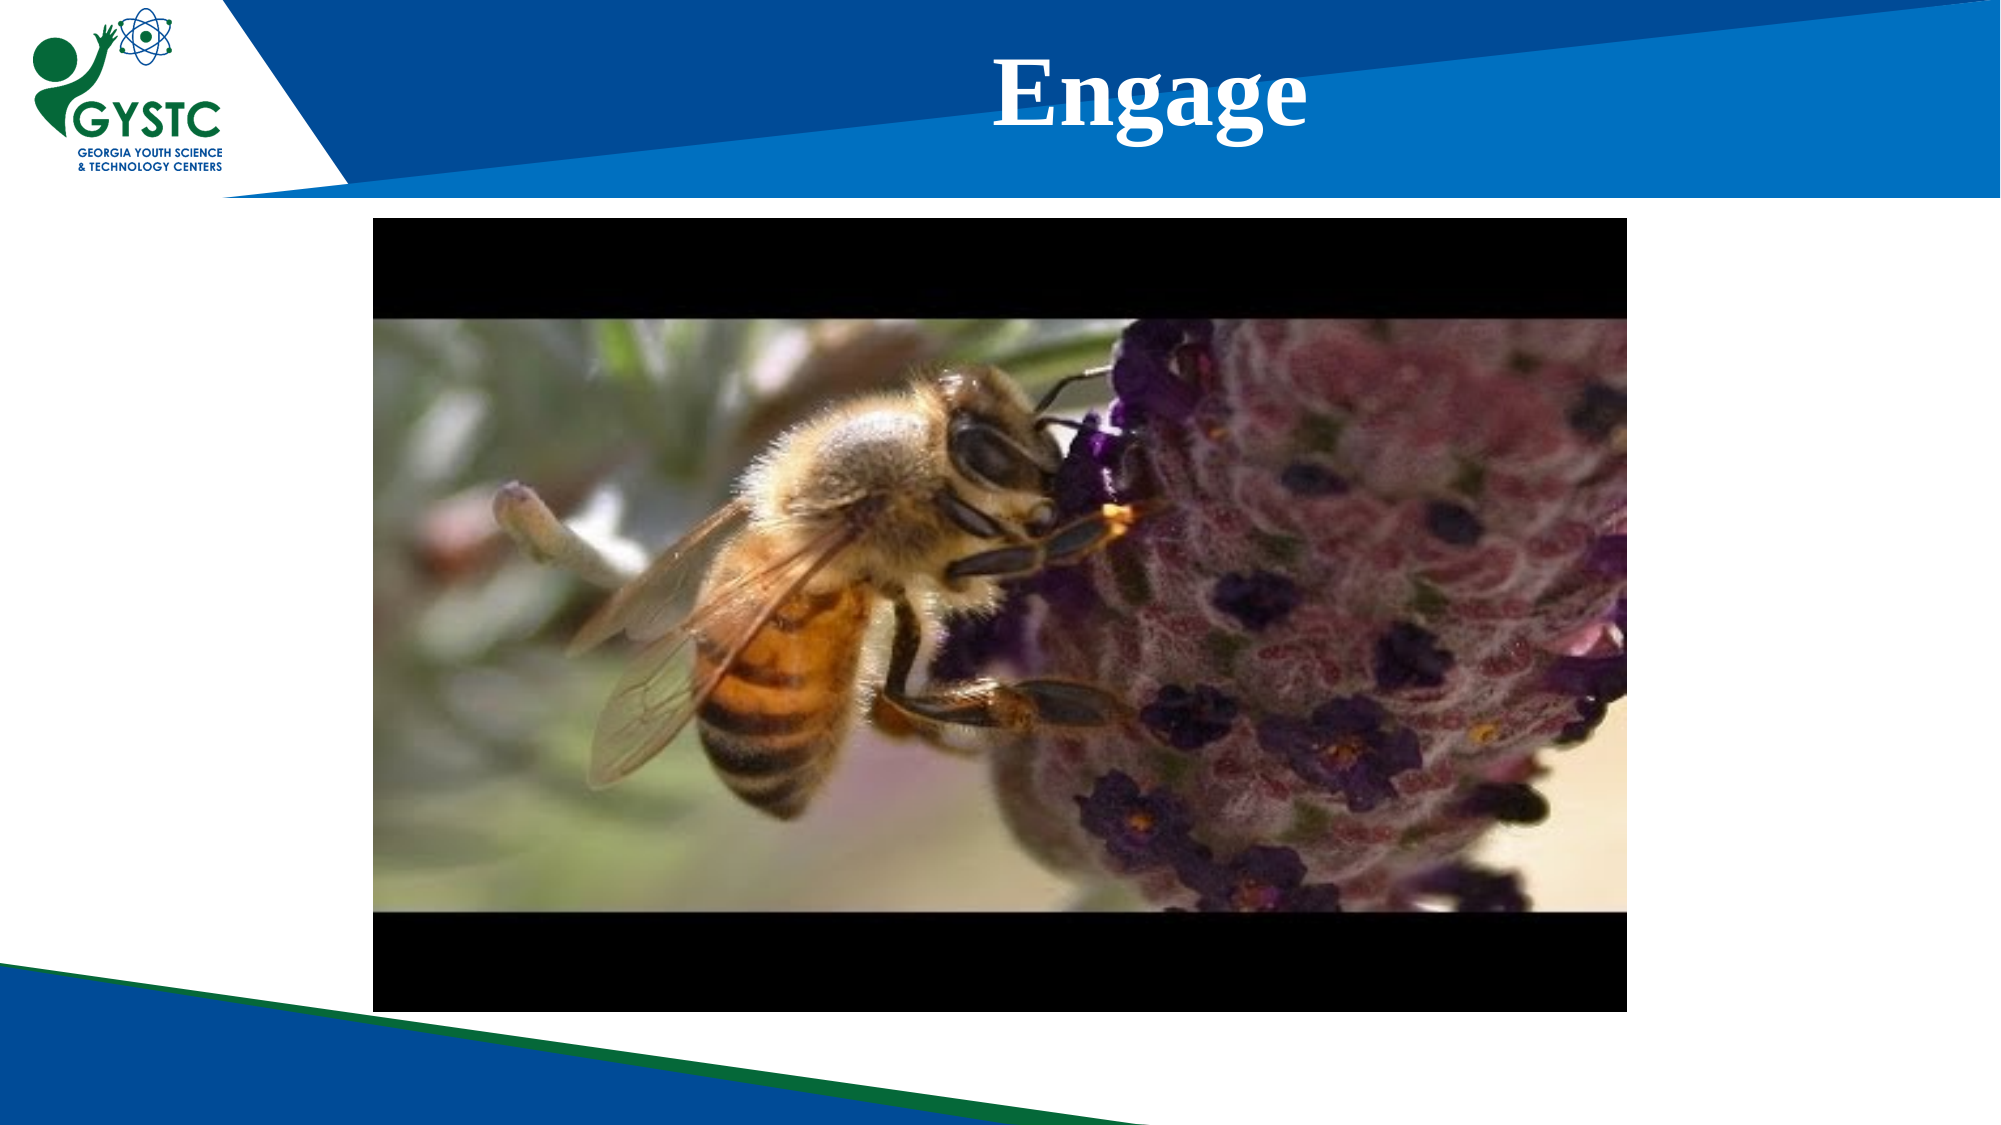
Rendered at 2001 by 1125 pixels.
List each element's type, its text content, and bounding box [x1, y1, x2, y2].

picture [0, 0, 2001, 1125]
text_box Engage [320, 18, 1982, 154]
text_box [372, 217, 1628, 1013]
